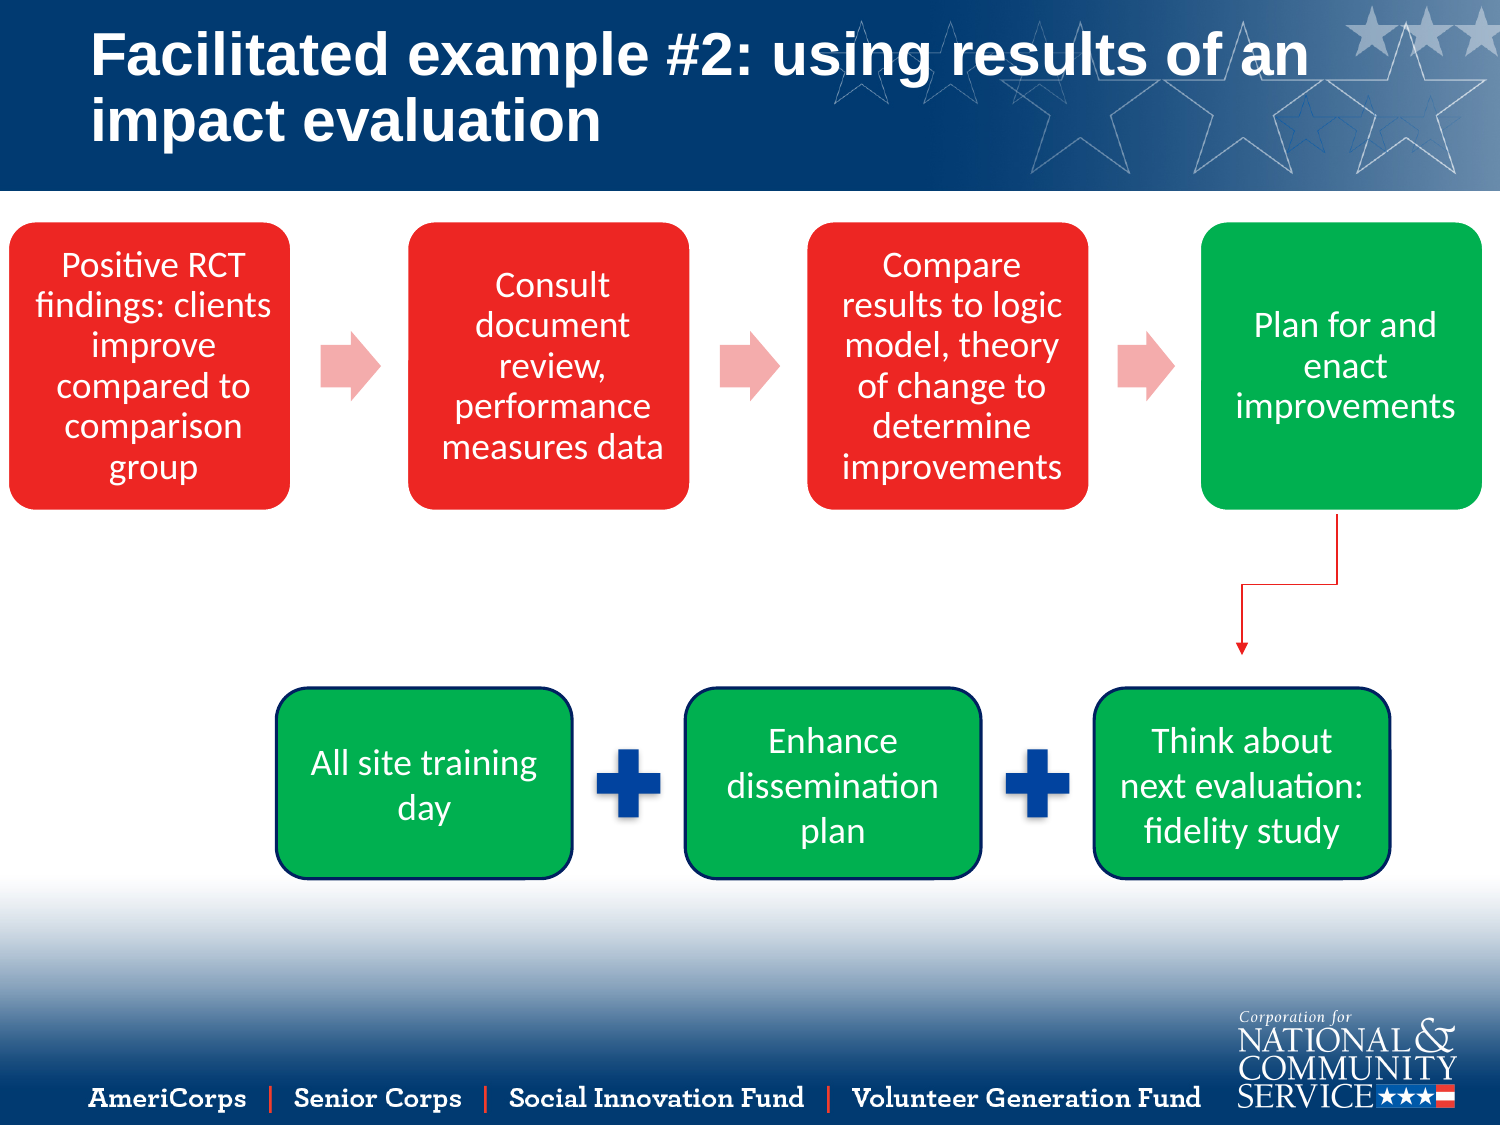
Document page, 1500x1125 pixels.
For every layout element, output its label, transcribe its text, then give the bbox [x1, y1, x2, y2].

title Facilitated example #2: using results of an impact evaluation [75, 15, 1425, 162]
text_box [1218, 536, 1361, 633]
picture [0, 0, 1500, 1125]
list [0, 220, 1485, 955]
